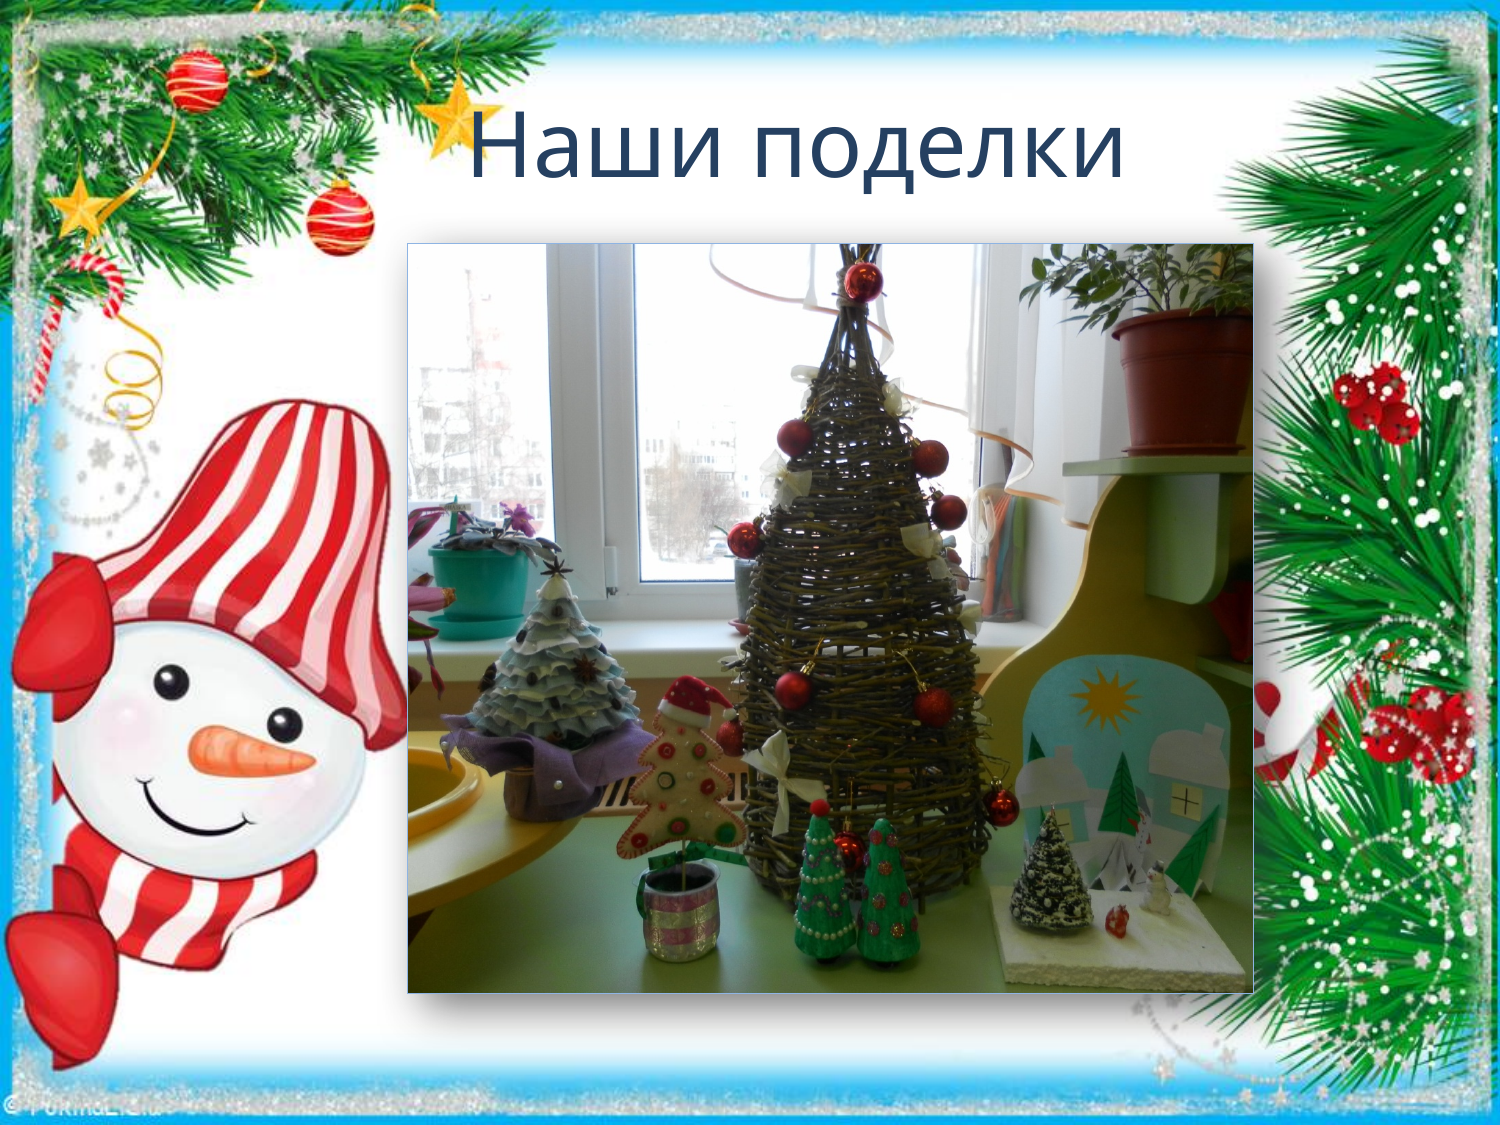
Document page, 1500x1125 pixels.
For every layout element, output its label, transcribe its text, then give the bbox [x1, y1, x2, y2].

picture [0, 0, 1500, 1117]
title Наши поделки [324, 78, 1270, 218]
